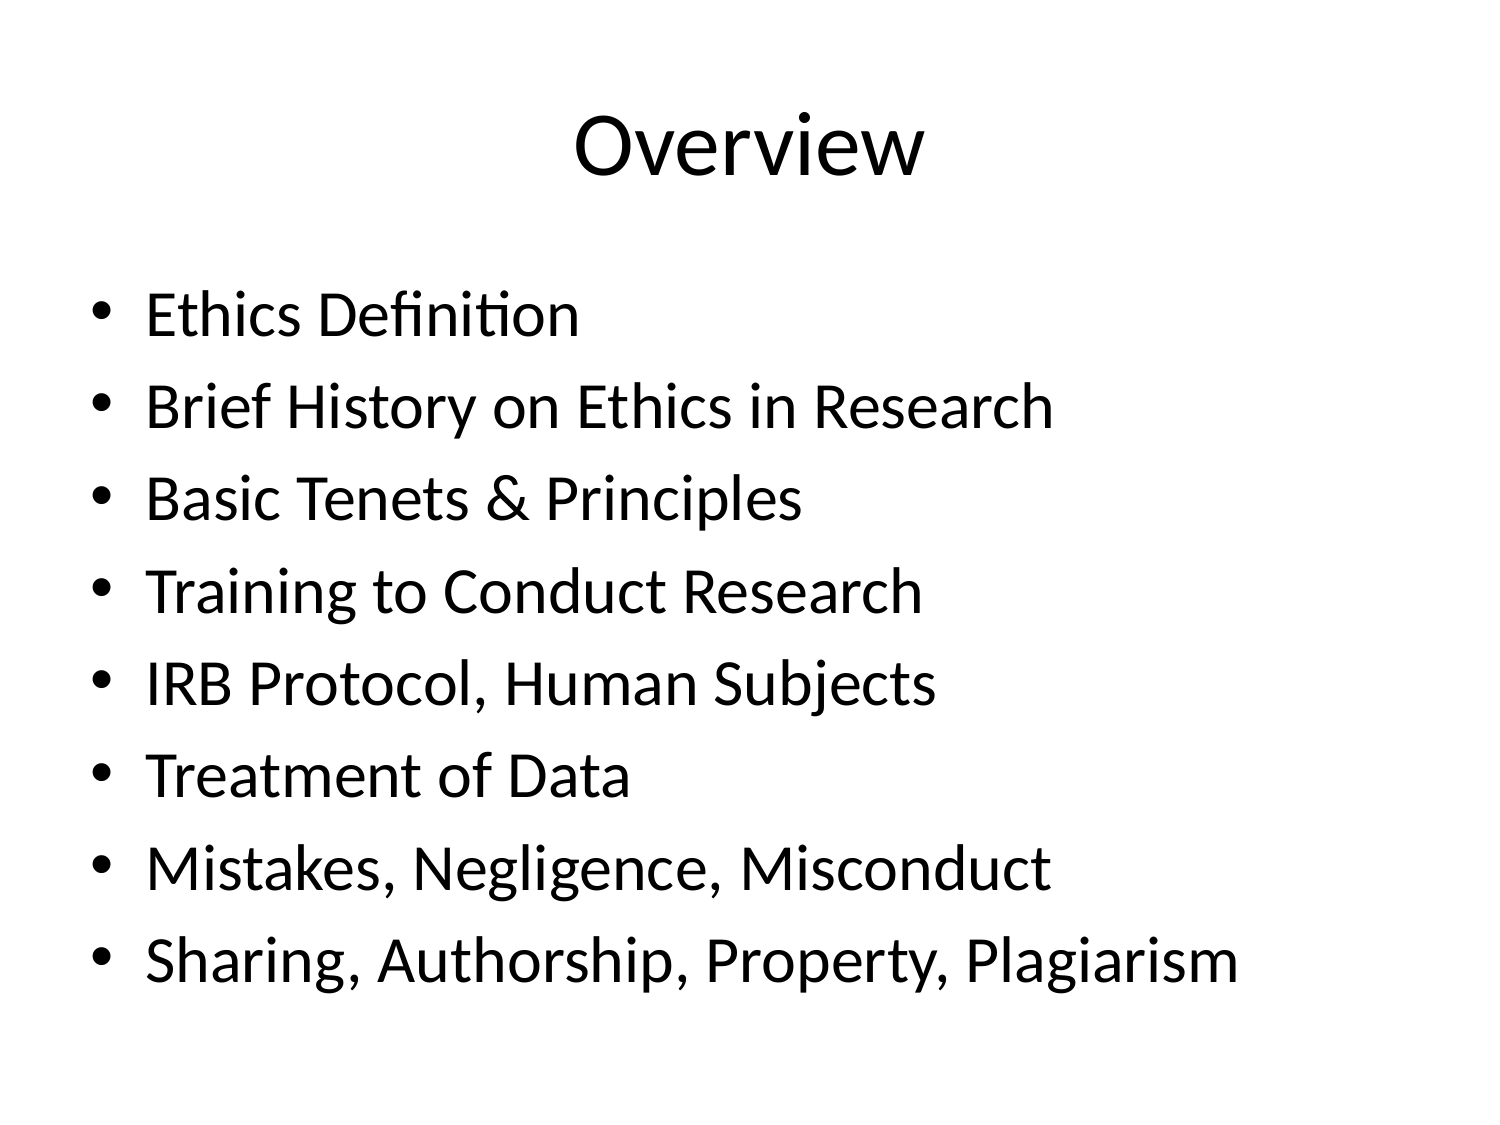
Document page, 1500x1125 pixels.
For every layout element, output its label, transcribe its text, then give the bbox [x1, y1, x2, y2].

list Ethics Definition Brief History on Ethics in Research Basic Tenets & Principles Training to Conduct Research IRB Protocol, Human Subjects Treatment of Data Mistakes, Negligence, Misconduct Sharing, Authorship, Property, Plagiarism [75, 262, 1425, 1005]
title Overview [75, 45, 1425, 233]
